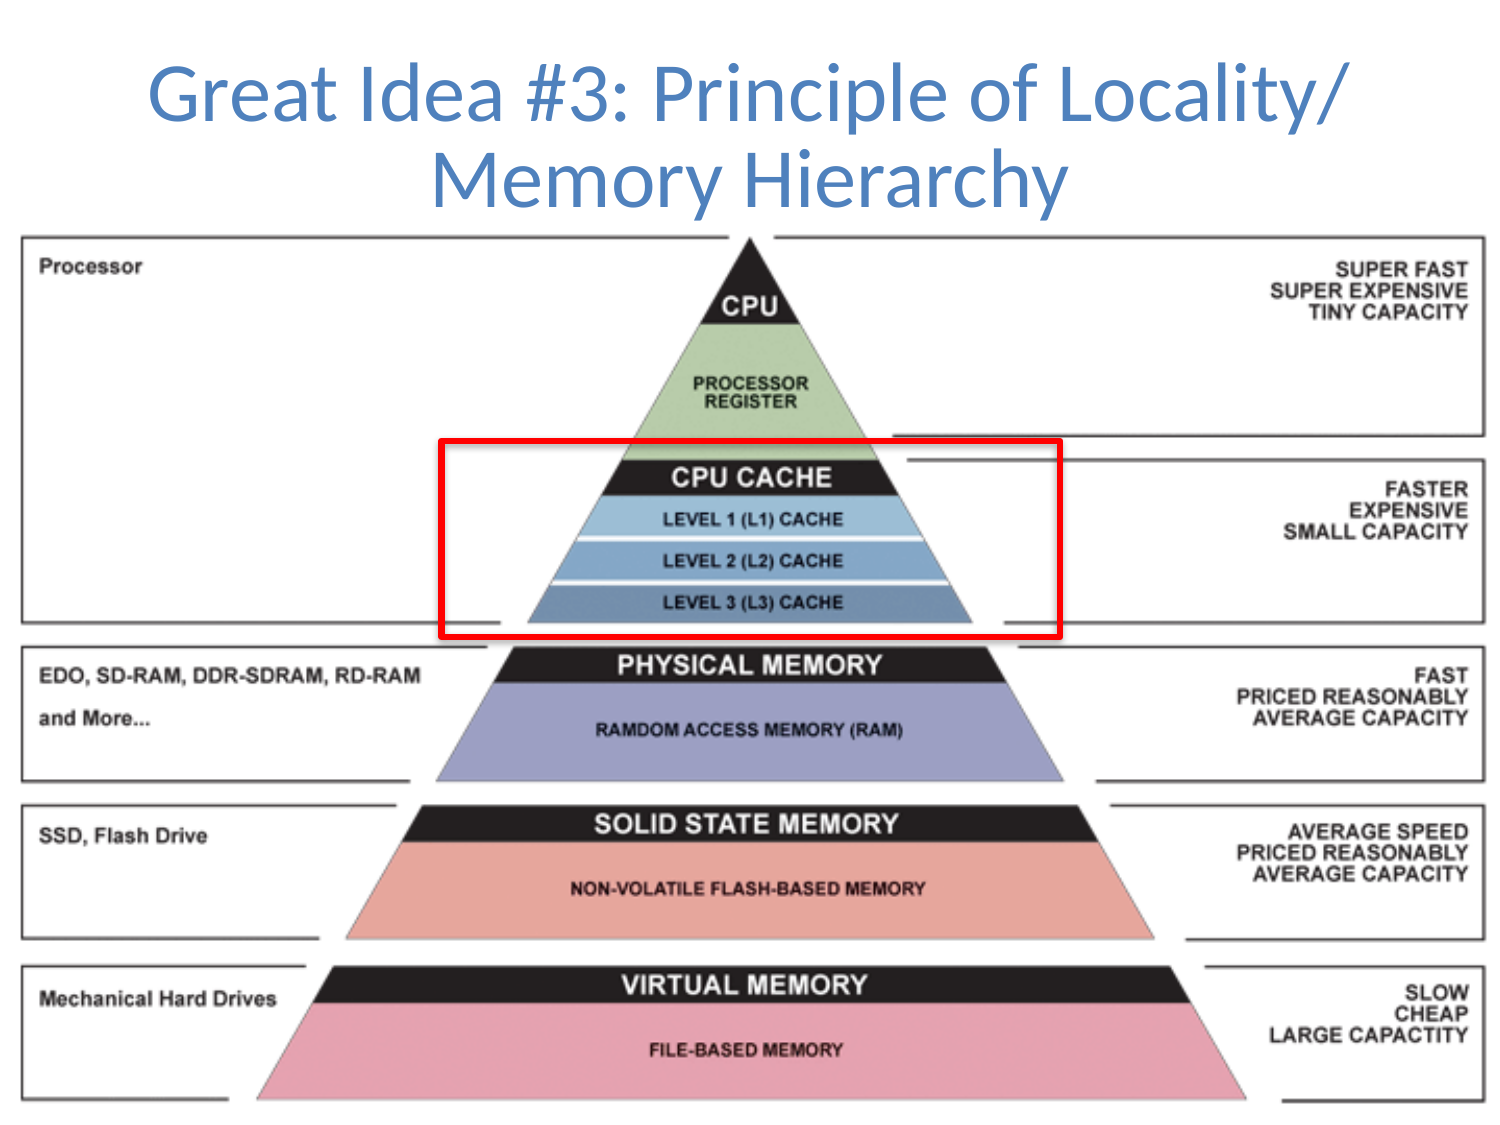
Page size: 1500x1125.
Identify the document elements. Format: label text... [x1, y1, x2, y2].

title Great Idea #3: Principle of Locality/ Memory Hierarchy [0, 45, 1500, 233]
picture [9, 227, 1495, 1112]
